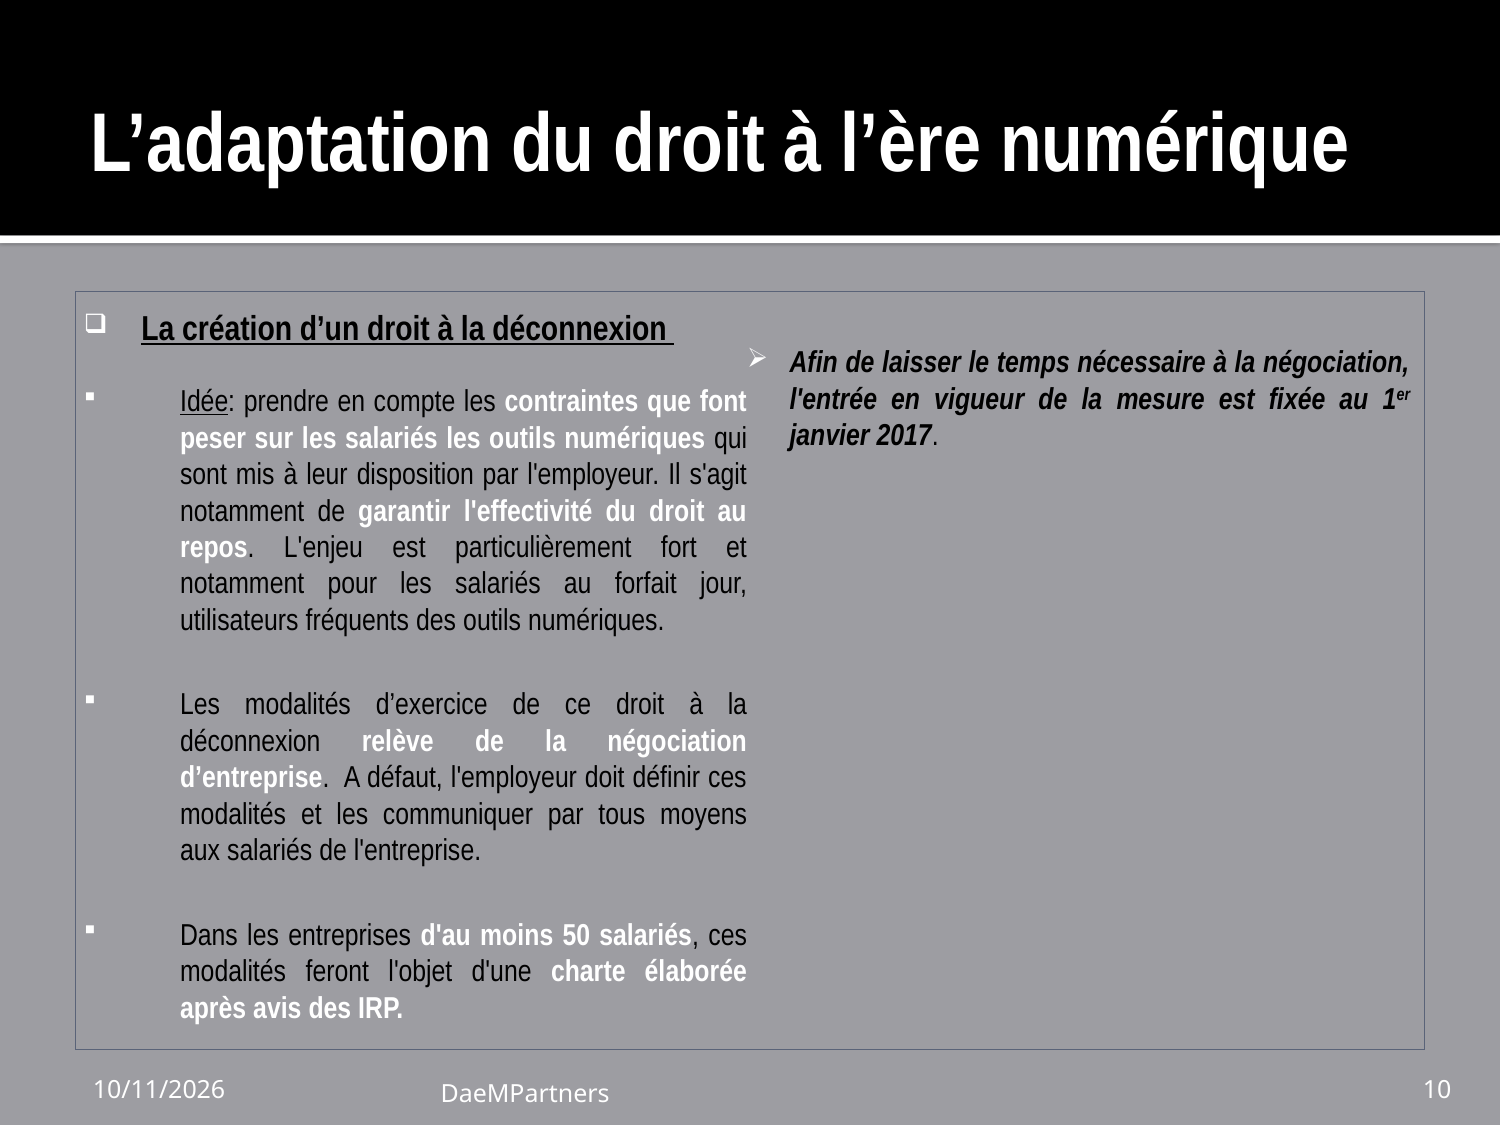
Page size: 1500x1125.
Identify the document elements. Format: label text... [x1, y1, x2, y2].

footer DaeMPartners [433, 1062, 1337, 1108]
slide_number 10 [1345, 1062, 1467, 1108]
list La création d’un droit à la déconnexion Idée: prendre en compte les contraintes que font peser sur les salariés les outils numériques qui sont mis à leur disposition par l'employeur. Il s'agit notamment de garantir l'effectivité du droit au repos. L'enjeu est particulièrement fort et notamment pour les salariés au forfait jour, utilisateurs fréquents des outils numériques. Les modalités d’exercice de ce droit à la déconnexion relève de la négociation d’entreprise. A défaut, l'employeur doit définir ces modalités et les communiquer par tous moyens aux salariés de l'entreprise. Dans les entreprises d'au moins 50 salariés, ces modalités feront l'objet d'une charte élaborée après avis des IRP. Afin de laisser le temps nécessaire à la négociation, l'entrée en vigueur de la mesure est fixée au 1er janvier 2017. [75, 291, 1425, 1050]
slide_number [75, 1062, 425, 1108]
title L’adaptation du droit à l’ère numérique [75, 25, 1425, 231]
